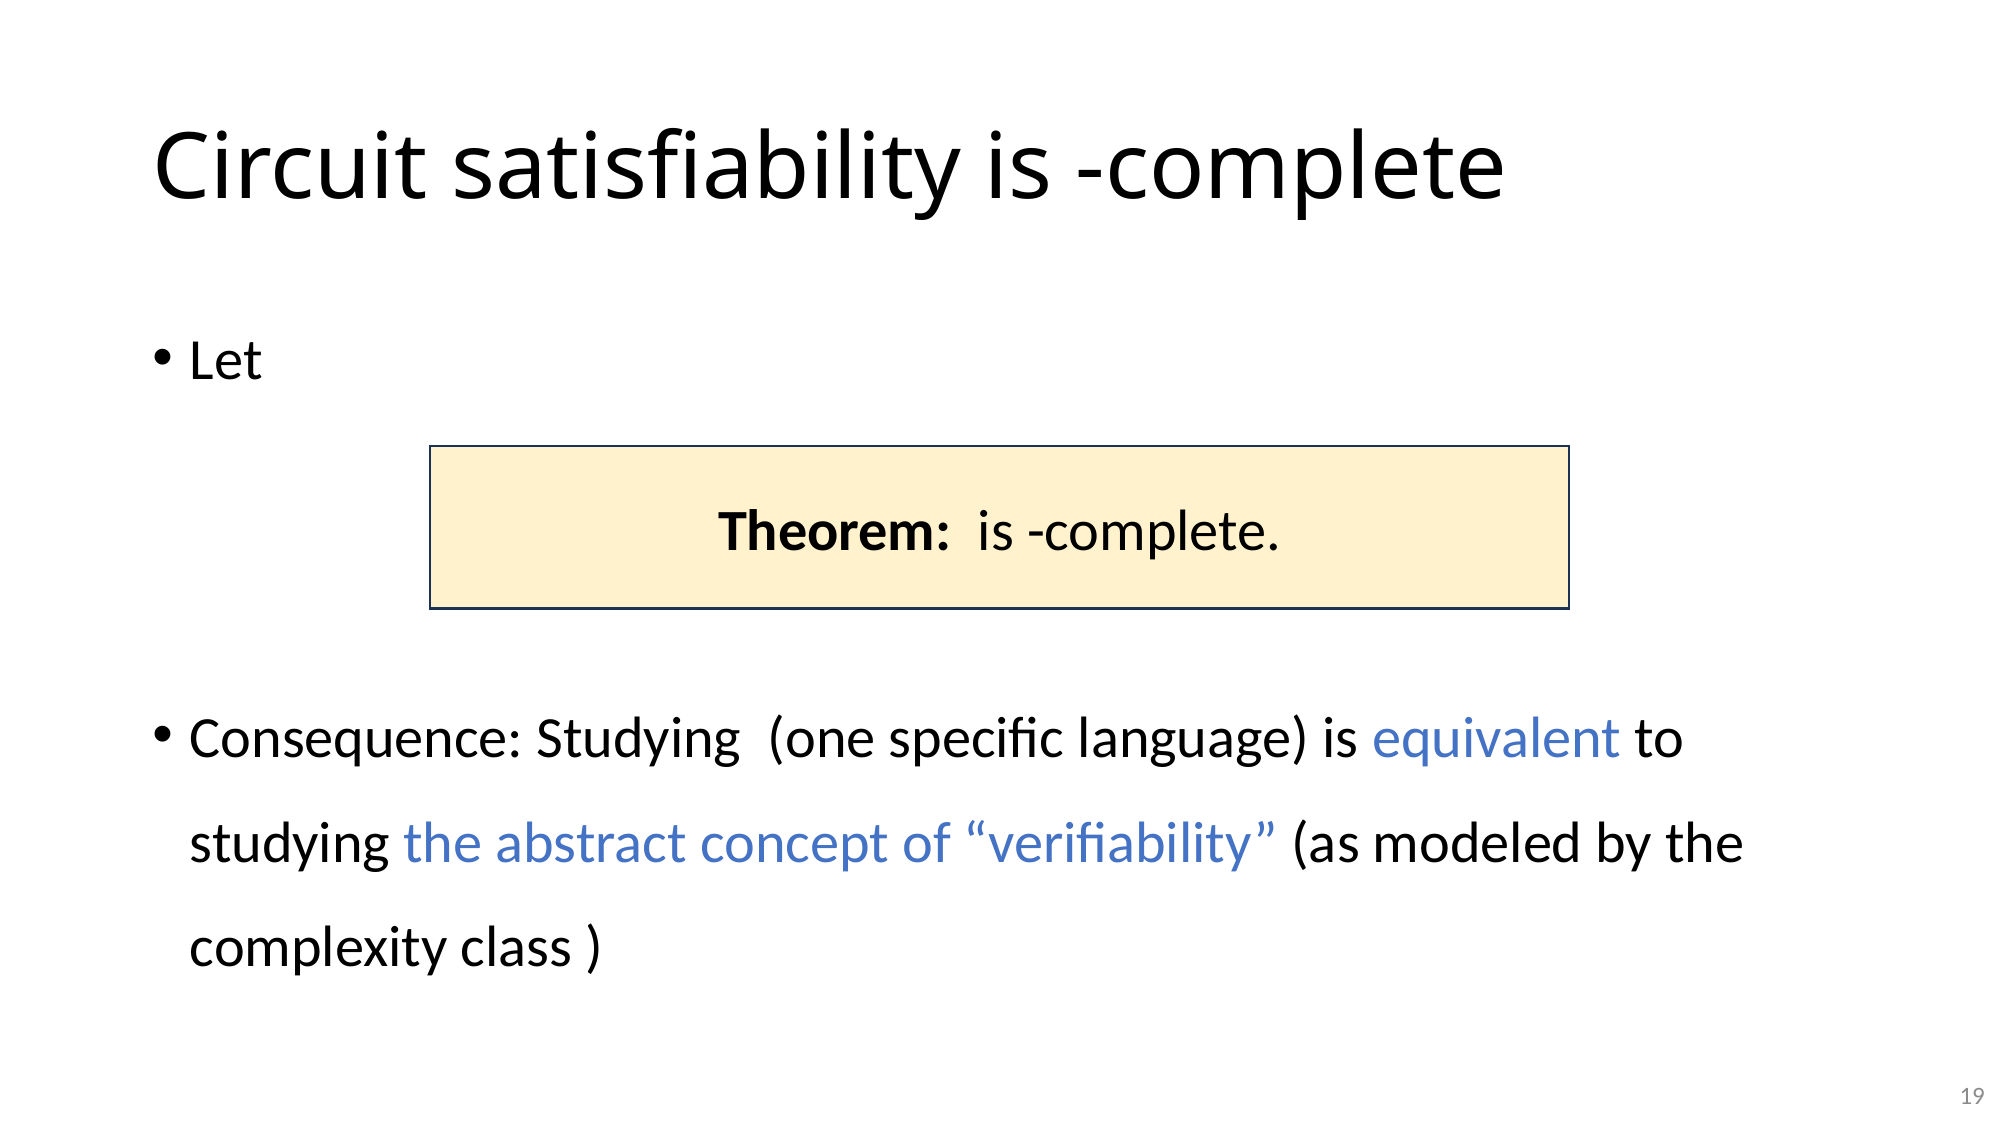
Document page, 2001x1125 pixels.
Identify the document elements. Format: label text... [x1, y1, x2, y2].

slide_number 19 [1550, 1064, 2000, 1125]
